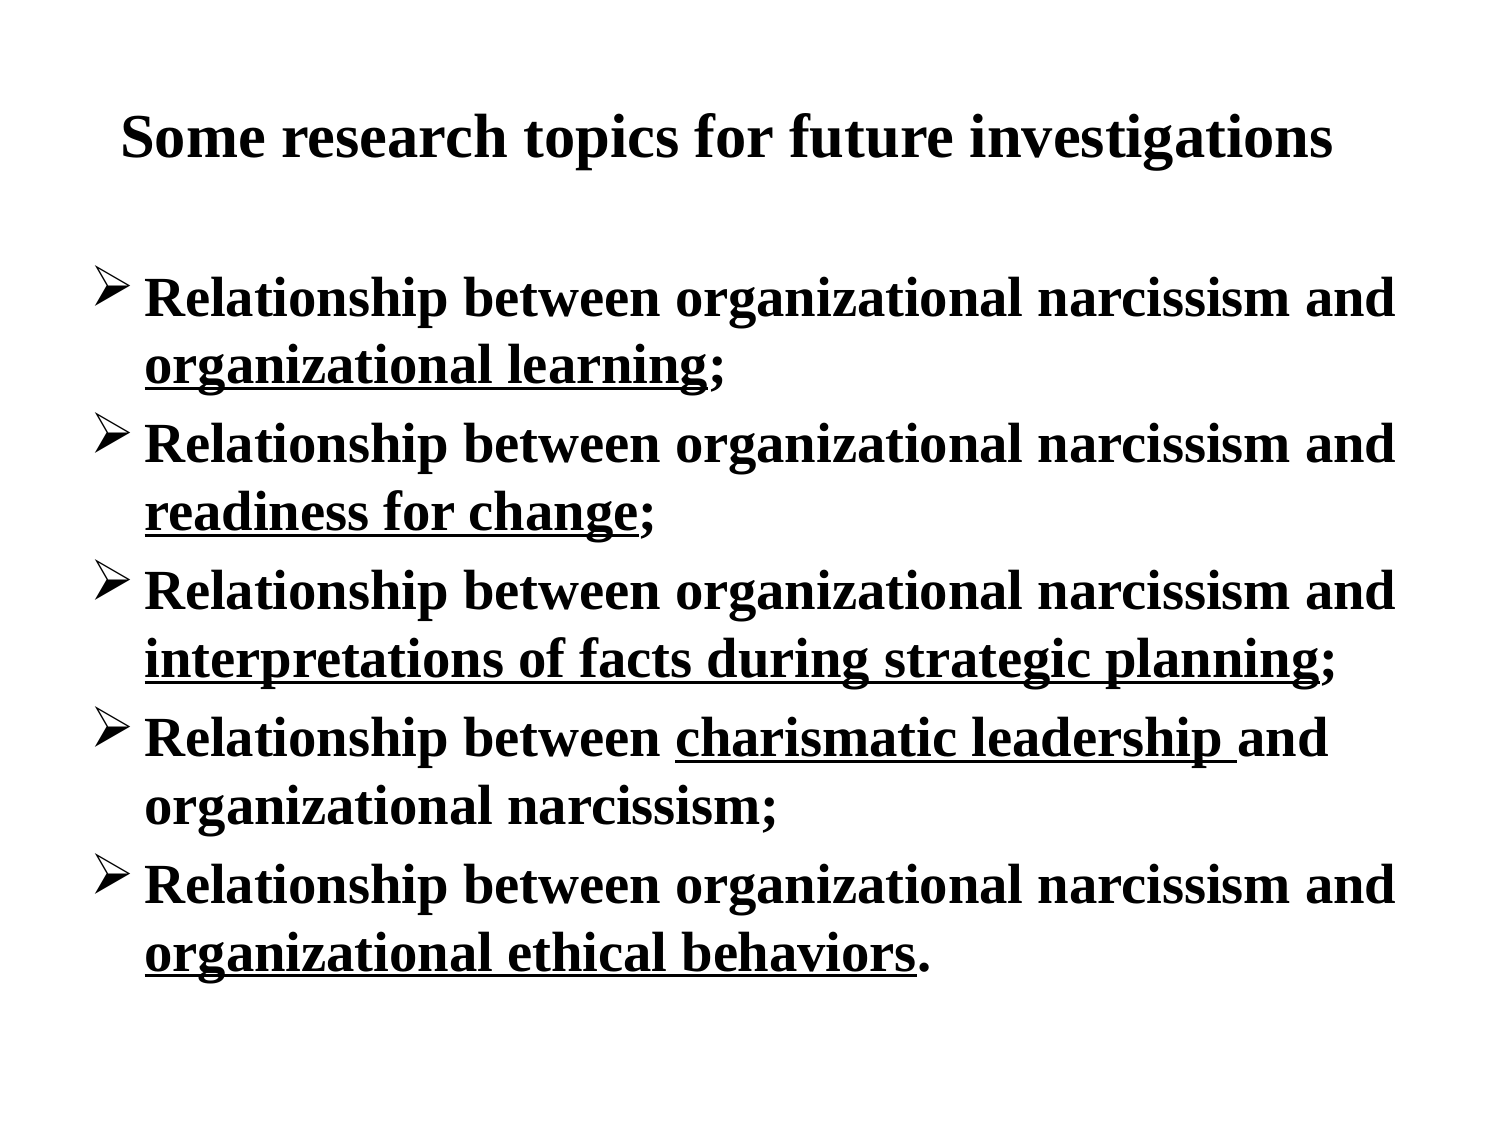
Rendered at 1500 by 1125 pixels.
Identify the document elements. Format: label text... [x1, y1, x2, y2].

list Relationship between organizational narcissism and organizational learning; Relationship between organizational narcissism and readiness for change; Relationship between organizational narcissism and interpretations of facts during strategic planning; Relationship between charismatic leadership and organizational narcissism; Relationship between organizational narcissism and organizational ethical behaviors. [75, 252, 1425, 1050]
text_box Some research topics for future investigations [87, 87, 1413, 250]
